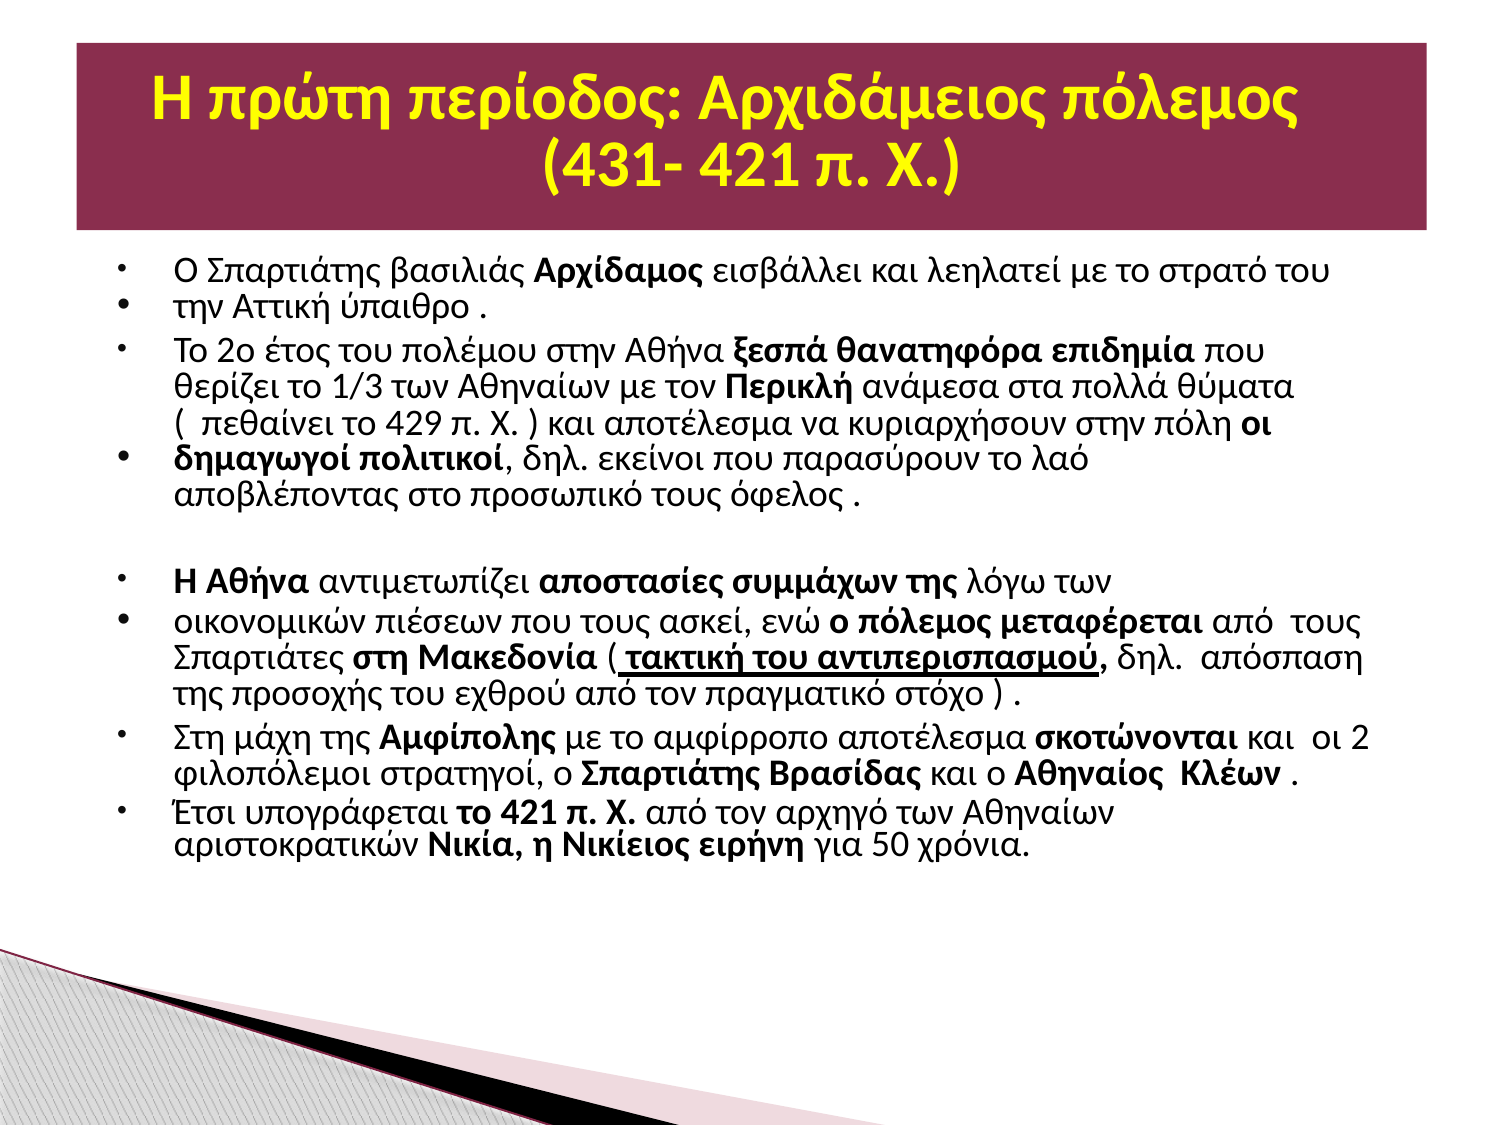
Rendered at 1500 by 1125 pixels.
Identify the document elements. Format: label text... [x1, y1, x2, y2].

title Η πρώτη περίοδος: Αρχιδάμειος πόλεμος (431- 421 π. Χ.) [76, 42, 1427, 231]
text_box Ο Σπαρτιάτης βασιλιάς Αρχίδαμος εισβάλλει και λεηλατεί με το στρατό του την Αττική ύπαιθρο . Το 2ο έτος του πολέμου στην Αθήνα ξεσπά θανατηφόρα επιδημία που θερίζει το 1/3 των Αθηναίων με τον Περικλή ανάμεσα στα πολλά θύματα ( πεθαίνει το 429 π. Χ. ) και αποτέλεσμα να κυριαρχήσουν στην πόλη οι δημαγωγοί πολιτικοί, δηλ. εκείνοι που παρασύρουν το λαό αποβλέποντας στο προσωπικό τους όφελος . Η Αθήνα αντιμετωπίζει αποστασίες συμμάχων της λόγω των οικονομικών πιέσεων που τους ασκεί, ενώ ο πόλεμος μεταφέρεται από τους Σπαρτιάτες στη Μακεδονία ( τακτική του αντιπερισπασμού, δηλ. απόσπαση της προσοχής του εχθρού από τον πραγματικό στόχο ) . Στη μάχη της Αμφίπολης με το αμφίρροπο αποτέλεσμα σκοτώνονται και οι 2 φιλοπόλεμοι στρατηγοί, ο Σπαρτιάτης Βρασίδας και ο Αθηναίος Κλέων . Έτσι υπογράφεται το 421 π. Χ. από τον αρχηγό των Αθηναίων αριστοκρατικών Νικία, η Νικίειος ειρήνη για 50 χρόνια. [100, 246, 1400, 872]
